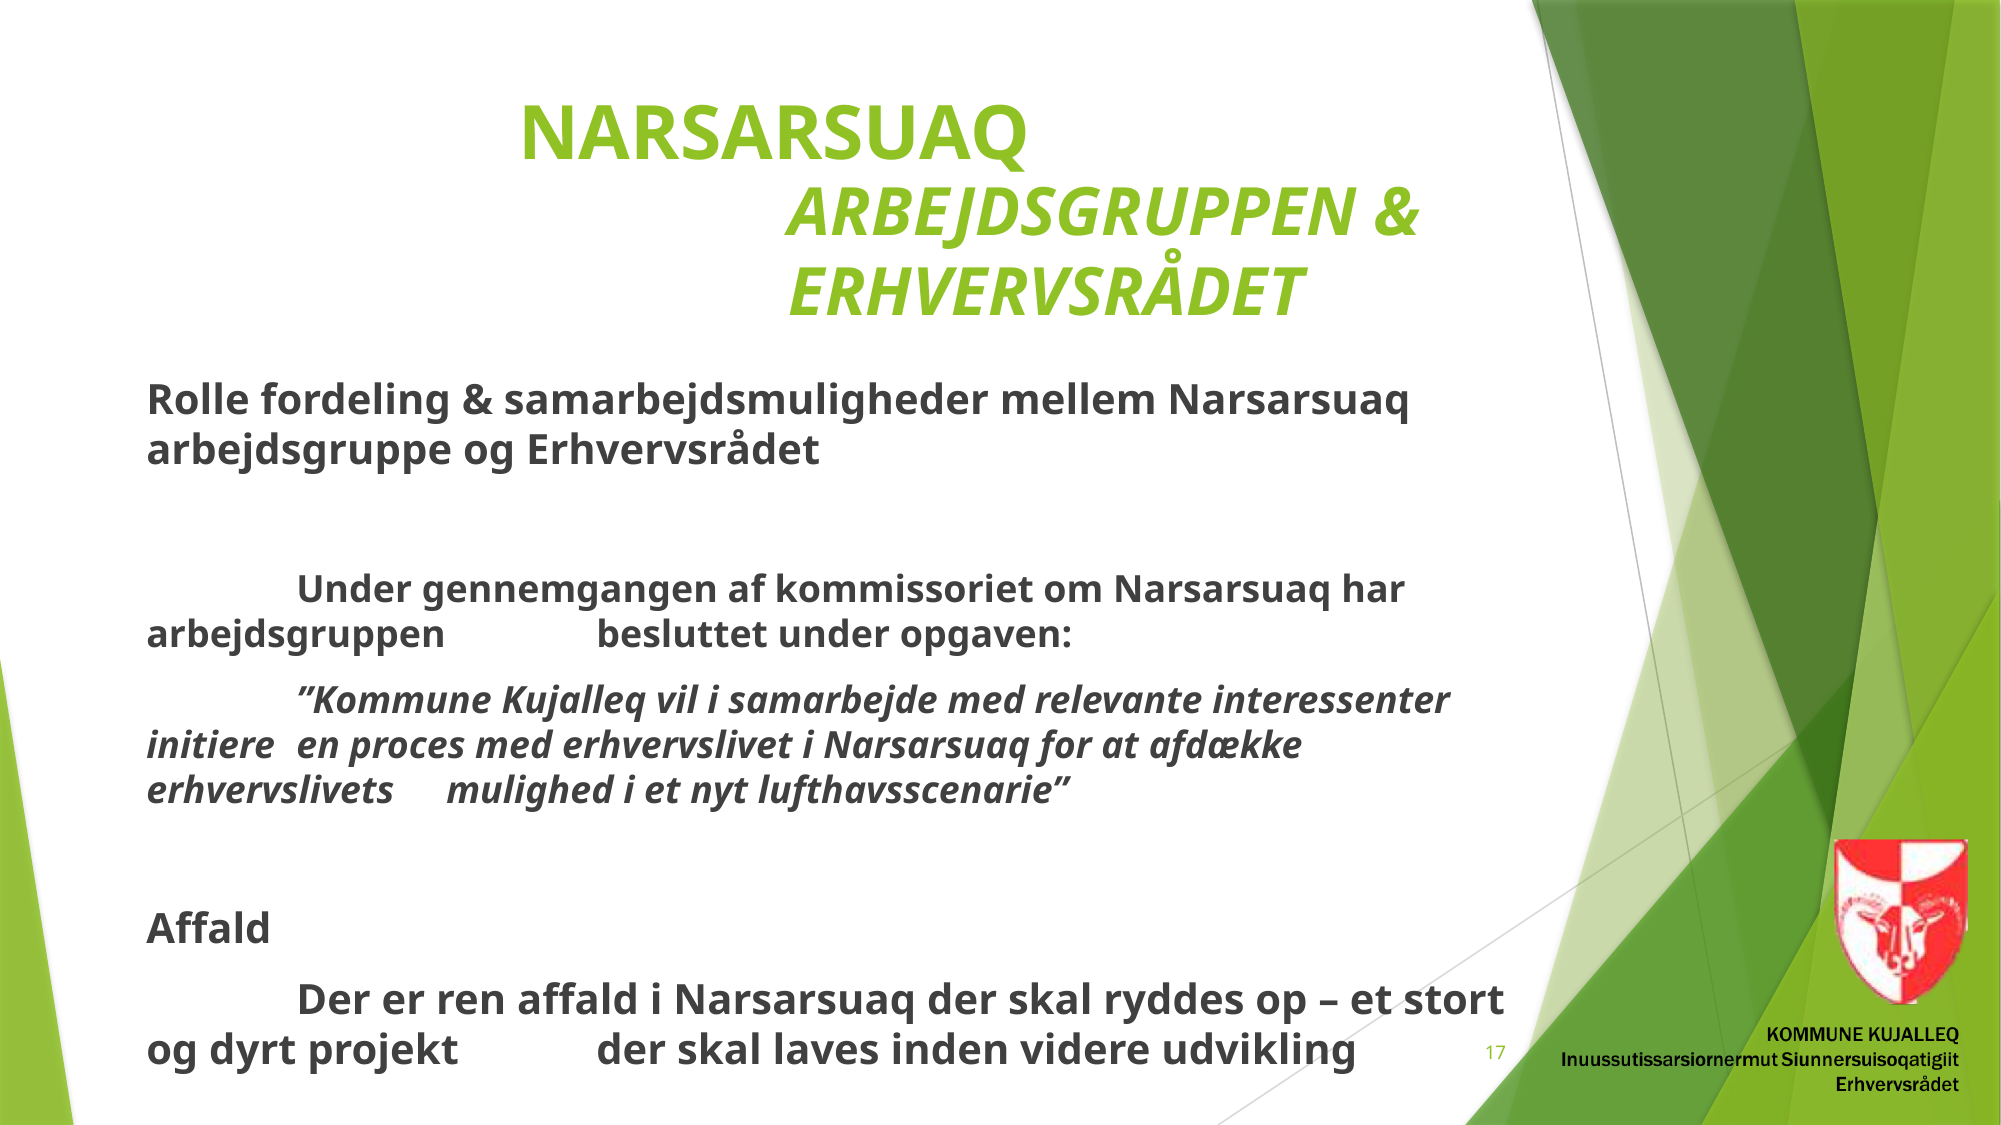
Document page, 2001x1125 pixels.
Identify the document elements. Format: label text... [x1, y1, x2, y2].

picture [1548, 838, 1973, 1108]
text_box ARBEJDSGRUPPEN & ERHVERVSRÅDET [774, 161, 1569, 387]
list Rolle fordeling & samarbejdsmuligheder mellem Narsarsuaq arbejdsgruppe og Erhvervsrådet Under gennemgangen af kommissoriet om Narsarsuaq har arbejdsgruppen besluttet under opgaven: ”Kommune Kujalleq vil i samarbejde med relevante interessenter initiere en proces med erhvervslivet i Narsarsuaq for at afdække erhvervslivets mulighed i et nyt lufthavsscenarie” Affald Der er ren affald i Narsarsuaq der skal ryddes op – et stort og dyrt projekt der skal laves inden videre udvikling [131, 365, 1542, 1125]
text_box NARSARSUAQ [0, 88, 1549, 262]
slide_number 17 [1409, 1023, 1522, 1084]
